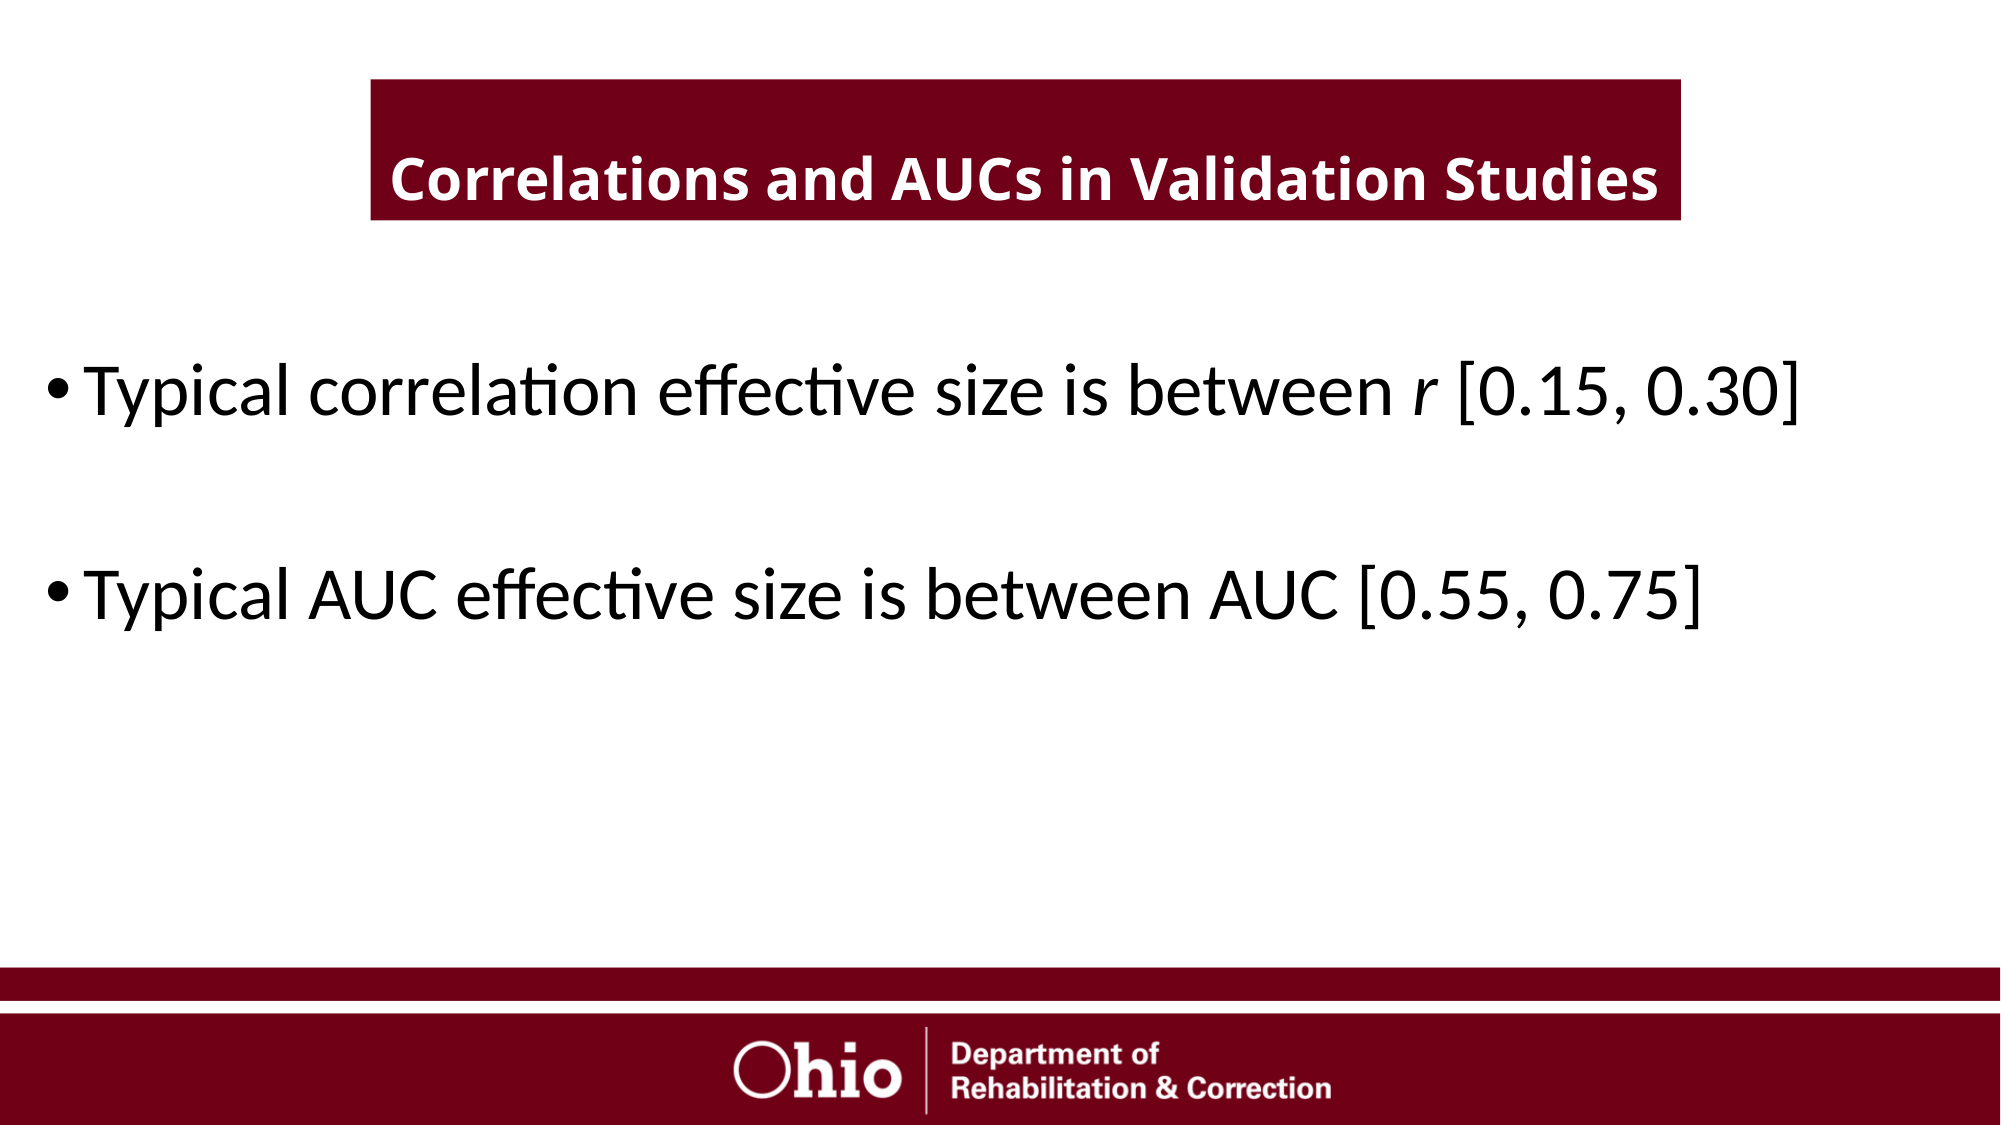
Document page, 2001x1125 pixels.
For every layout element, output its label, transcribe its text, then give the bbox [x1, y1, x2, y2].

picture [0, 0, 2001, 1125]
list Typical correlation effective size is between r [0.15, 0.30] Typical AUC effective size is between AUC [0.55, 0.75] [30, 232, 1903, 965]
text_box Correlations and AUCs in Validation Studies [370, 79, 1681, 221]
